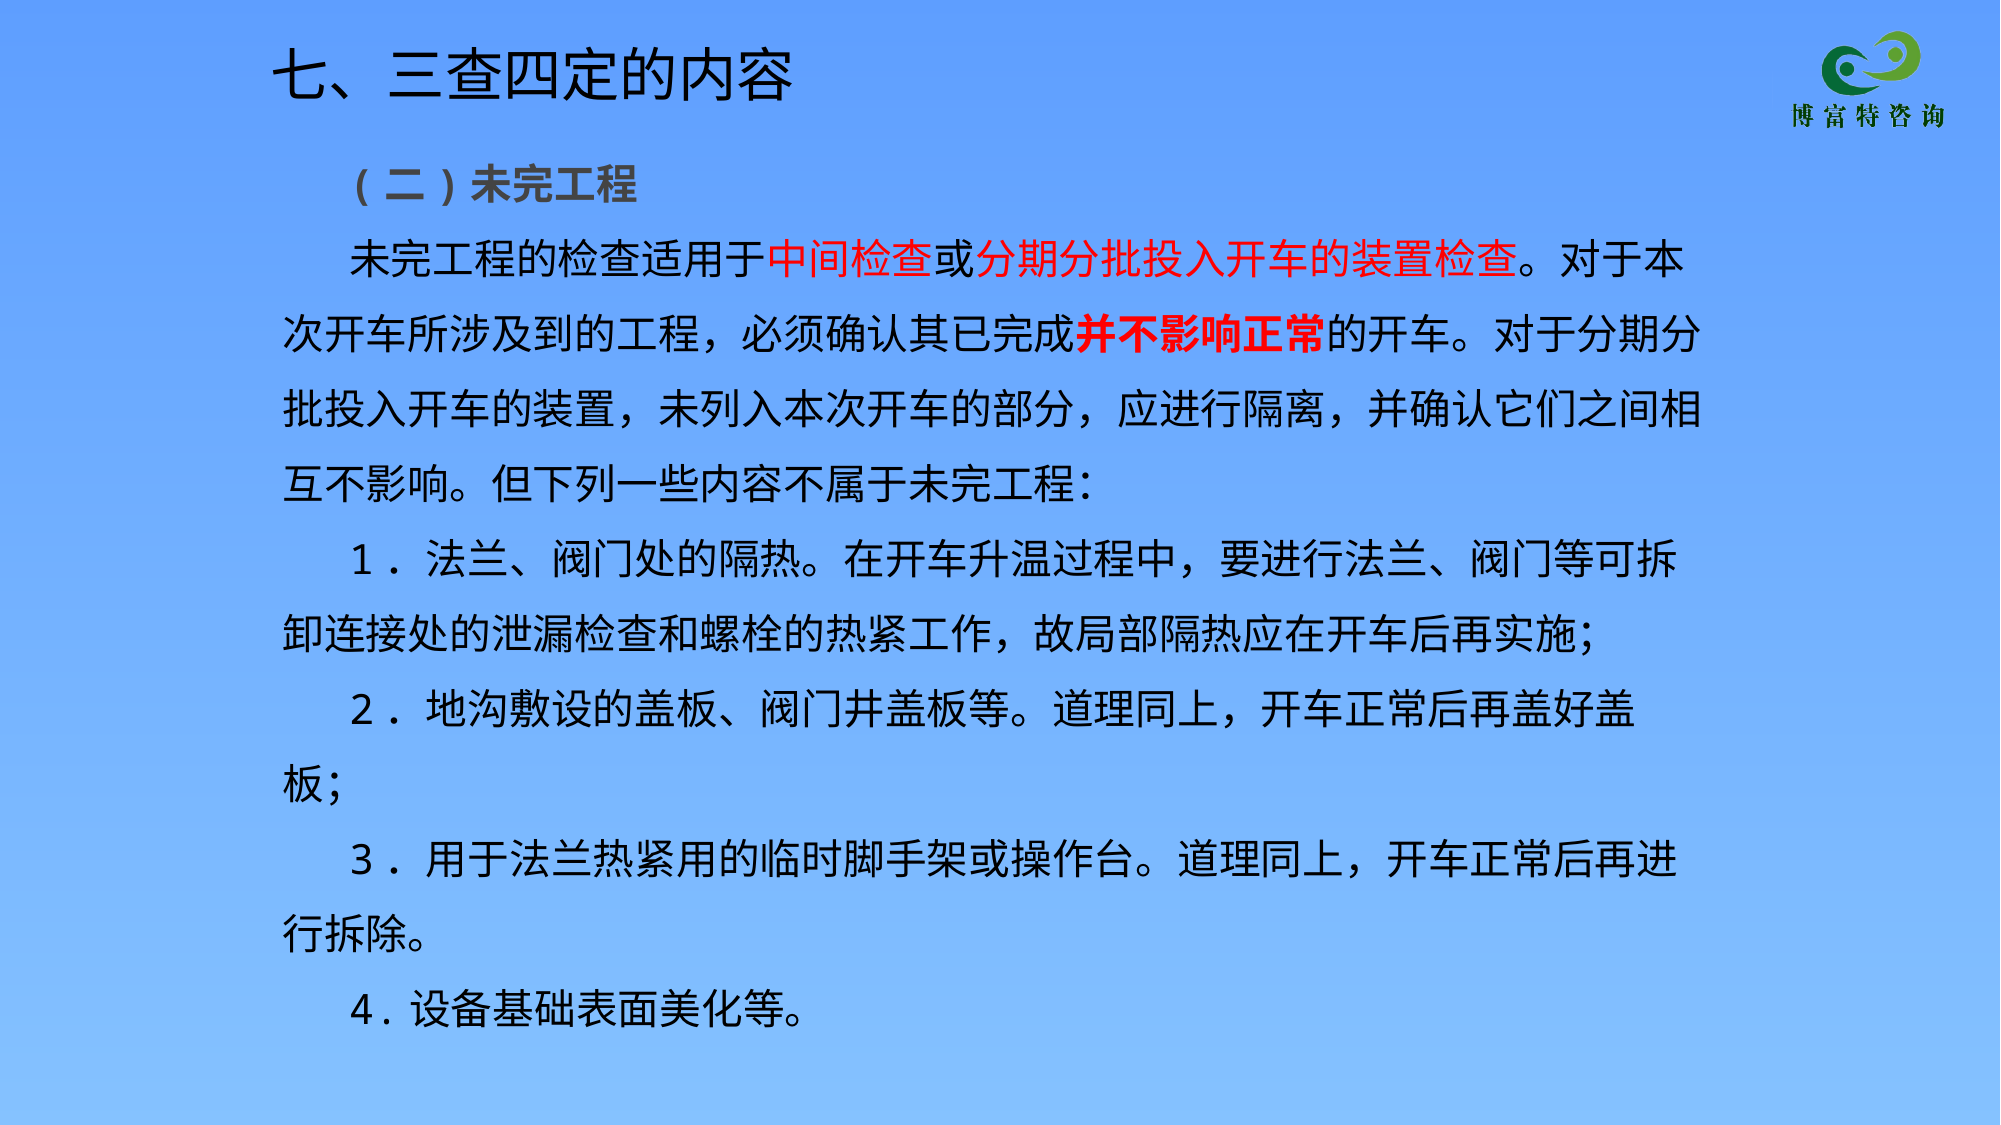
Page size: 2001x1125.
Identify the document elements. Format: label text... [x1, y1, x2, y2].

picture [1772, 30, 1969, 131]
text_box (二)未完工程 未完工程的检查适用于中间检查或分期分批投入开车的装置检查。对于本次开车所涉及到的工程，必须确认其已完成并不影响正常的开车。对于分期分批投入开车的装置，未列入本次开车的部分，应进行隔离，并确认它们之间相互不影响。但下列一些内容不属于未完工程： 1．法兰、阀门处的隔热。在开车升温过程中，要进行法兰、阀门等可拆卸连接处的泄漏检查和螺栓的热紧工作，故局部隔热应在开车后再实施； 2．地沟敷设的盖板、阀门井盖板等。道理同上，开车正常后再盖好盖板； 3．用于法兰热紧用的临时脚手架或操作台。道理同上，开车正常后再进行拆除。 4.设备基础表面美化等。 [267, 125, 1721, 1040]
text_box 七、三查四定的内容 [255, 0, 1390, 116]
